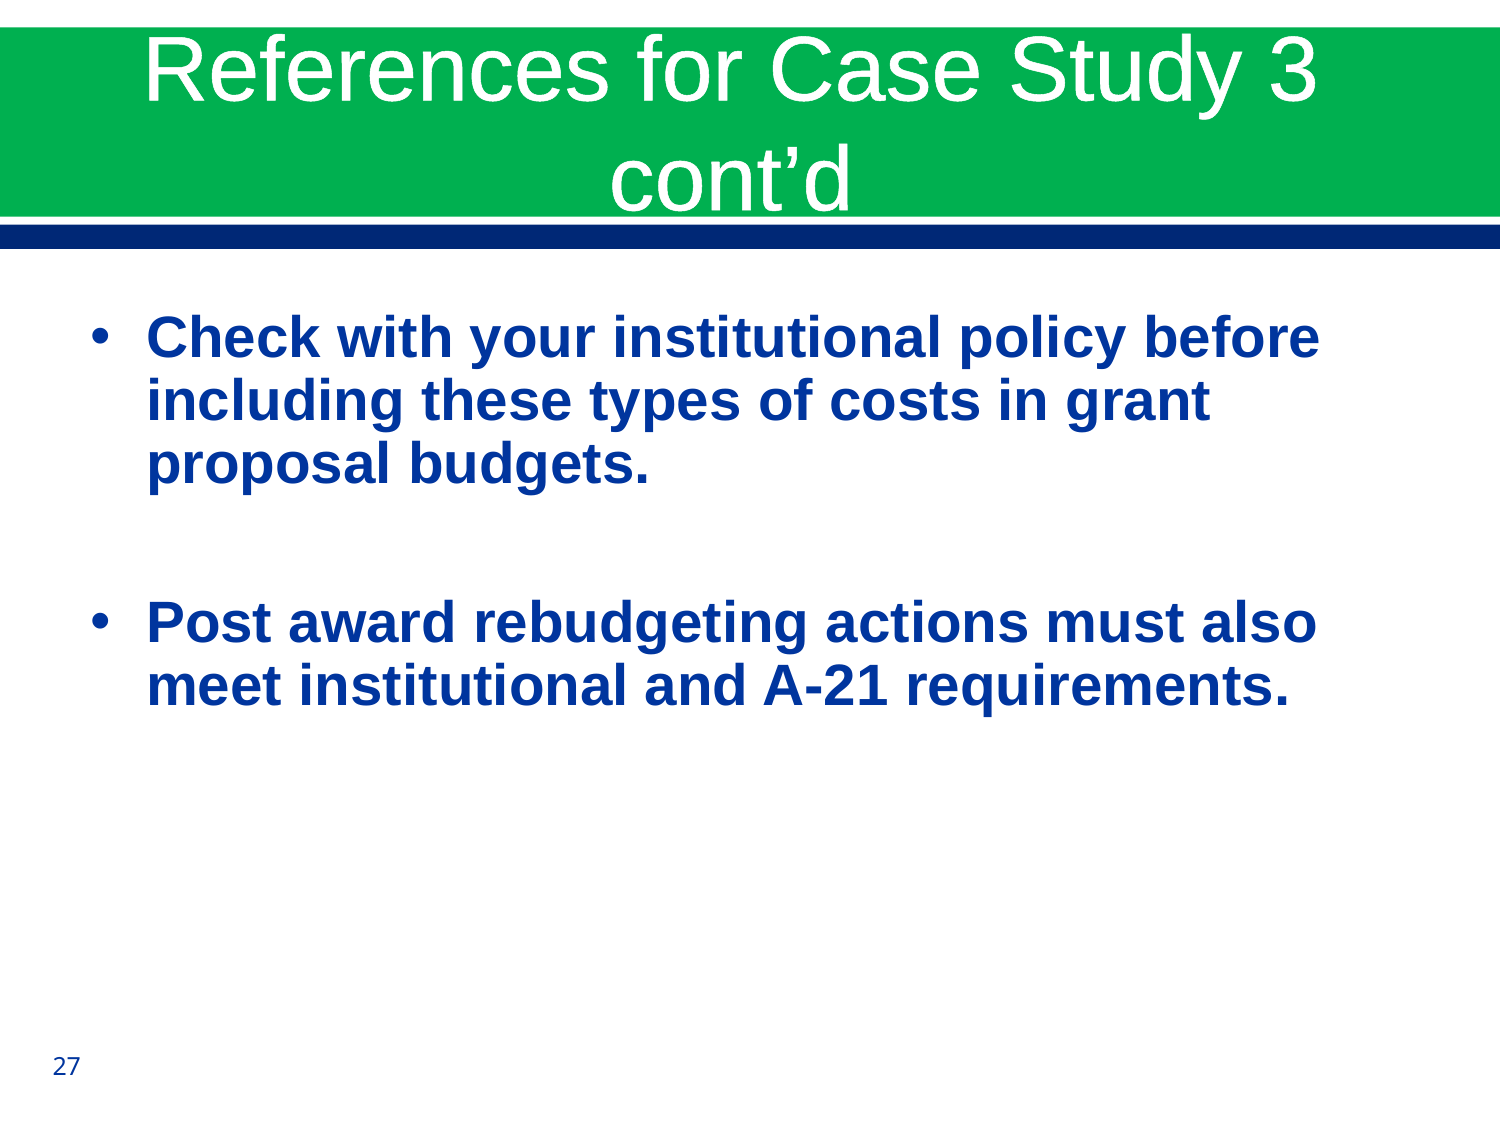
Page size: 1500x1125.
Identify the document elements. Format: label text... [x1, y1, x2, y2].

slide_number 27 [37, 1037, 388, 1098]
title References for Case Study 3 cont’d [0, 24, 1463, 213]
list Check with your institutional policy before including these types of costs in grant proposal budgets. Post award rebudgeting actions must also meet institutional and A-21 requirements. [75, 299, 1425, 1043]
